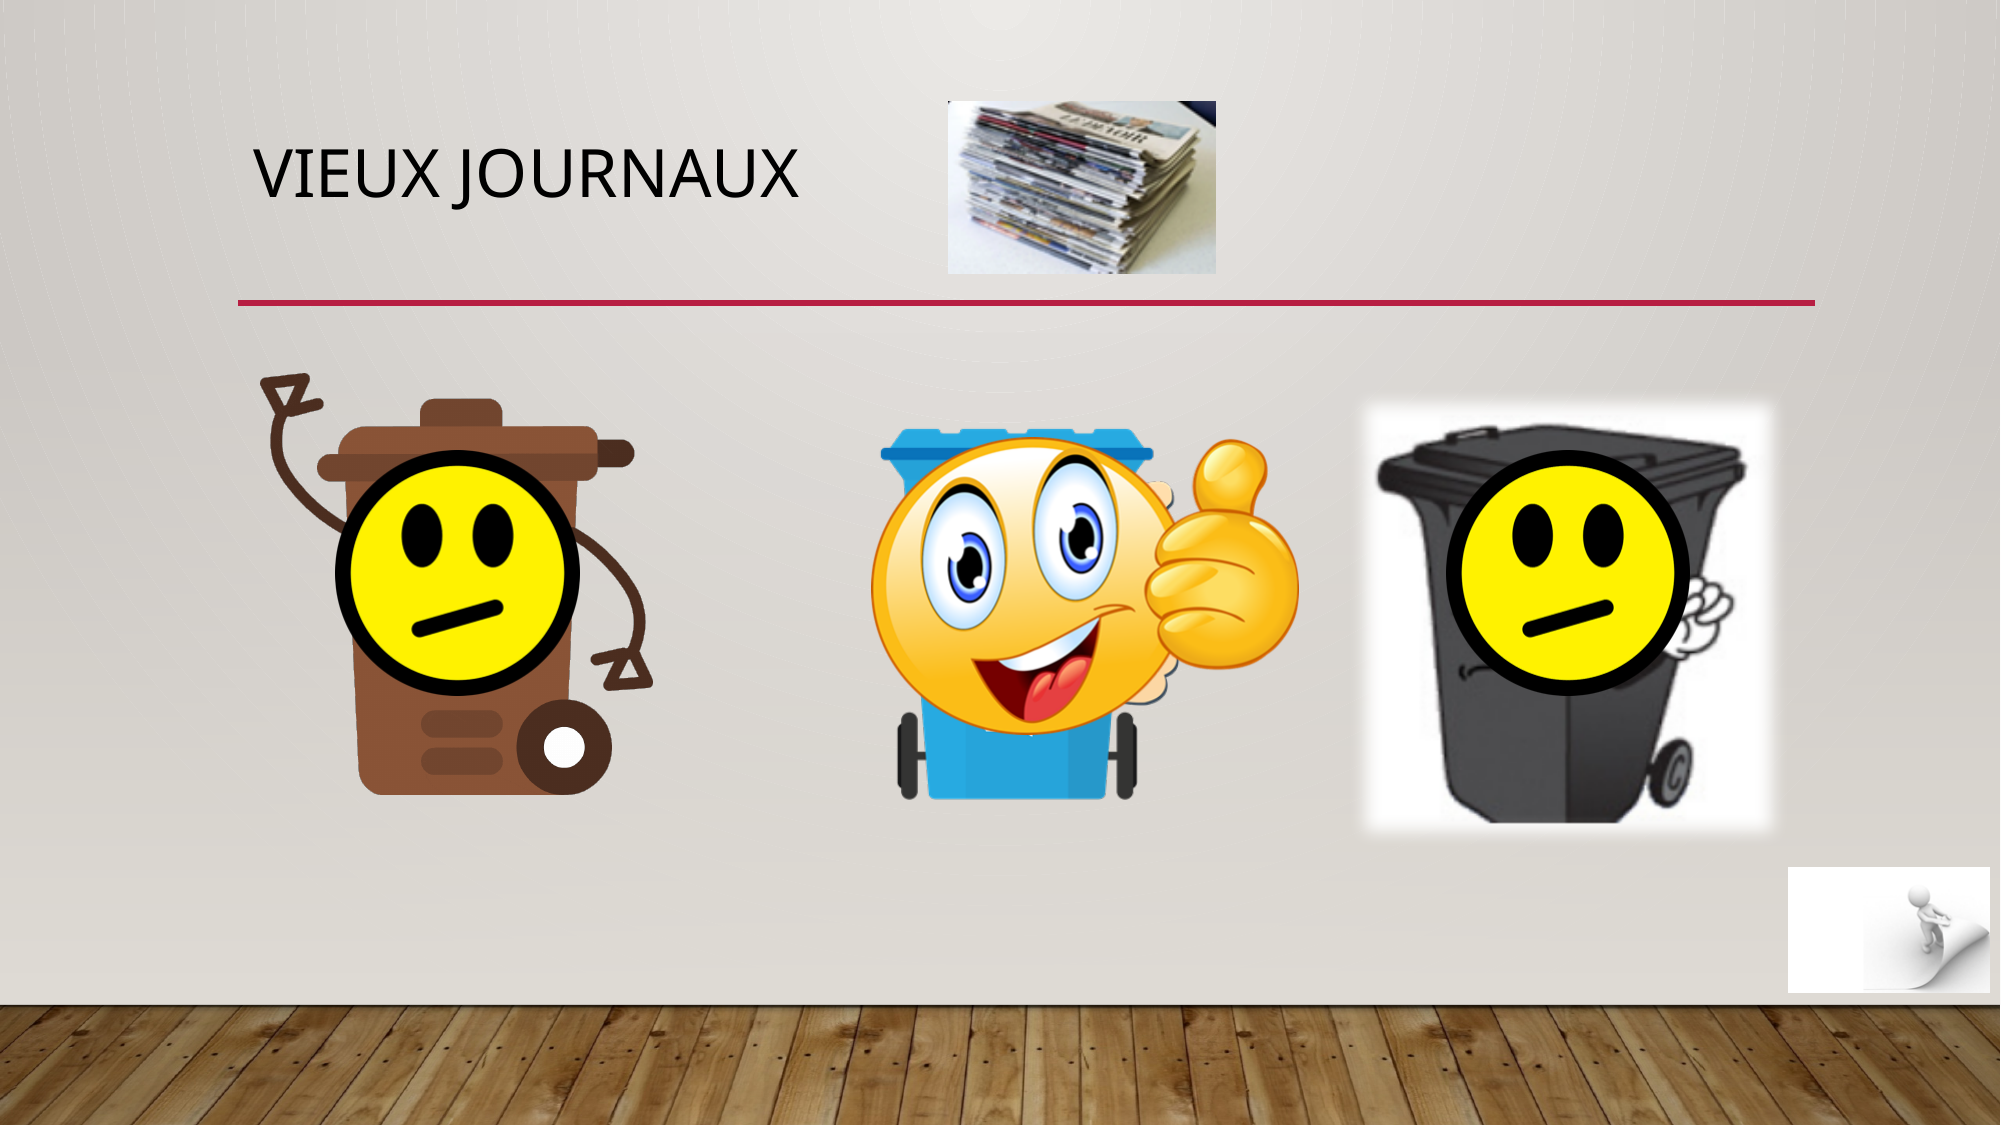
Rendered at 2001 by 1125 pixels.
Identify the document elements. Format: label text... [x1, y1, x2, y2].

picture [948, 101, 1216, 274]
picture [335, 450, 580, 696]
title Vieux journaux [238, 131, 1814, 305]
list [259, 373, 653, 795]
picture [0, 1005, 2000, 1125]
picture [1788, 867, 1990, 994]
picture [1347, 386, 1789, 850]
picture [813, 399, 1299, 822]
